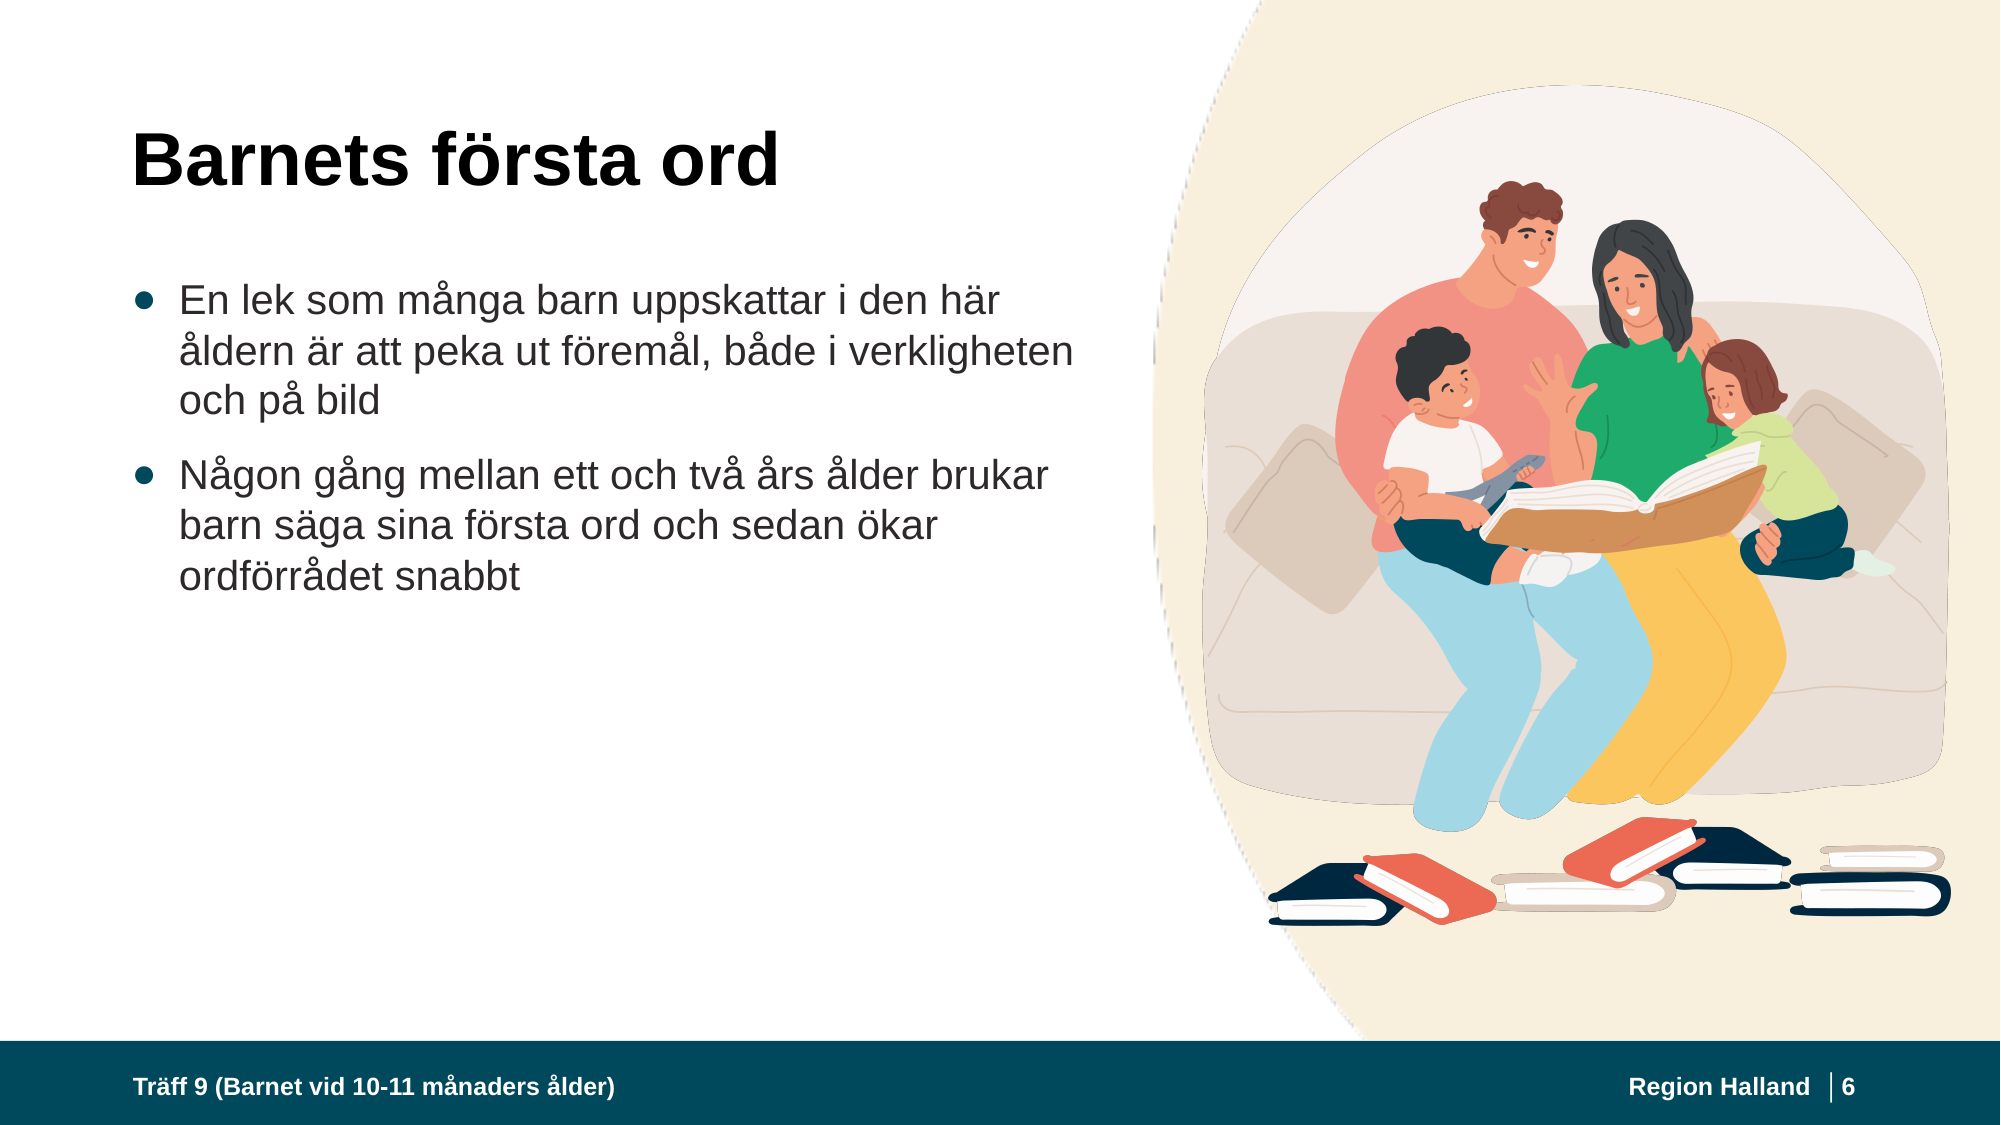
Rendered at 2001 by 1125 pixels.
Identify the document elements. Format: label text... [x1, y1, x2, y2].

picture [1152, 0, 2000, 1040]
footer Träff 9 (Barnet vid 10-11 månaders ålder) [132, 1058, 808, 1112]
slide_number Region Halland │ [1604, 1058, 1841, 1112]
slide_number 6 [1841, 1058, 1878, 1112]
list En lek som många barn uppskattar i den här åldern är att peka ut föremål, både i verkligheten och på bild Någon gång mellan ett och två års ålder brukar barn säga sina första ord och sedan ökar ordförrådet snabbt [131, 273, 1121, 1018]
title Barnets första ord [131, 54, 1152, 268]
